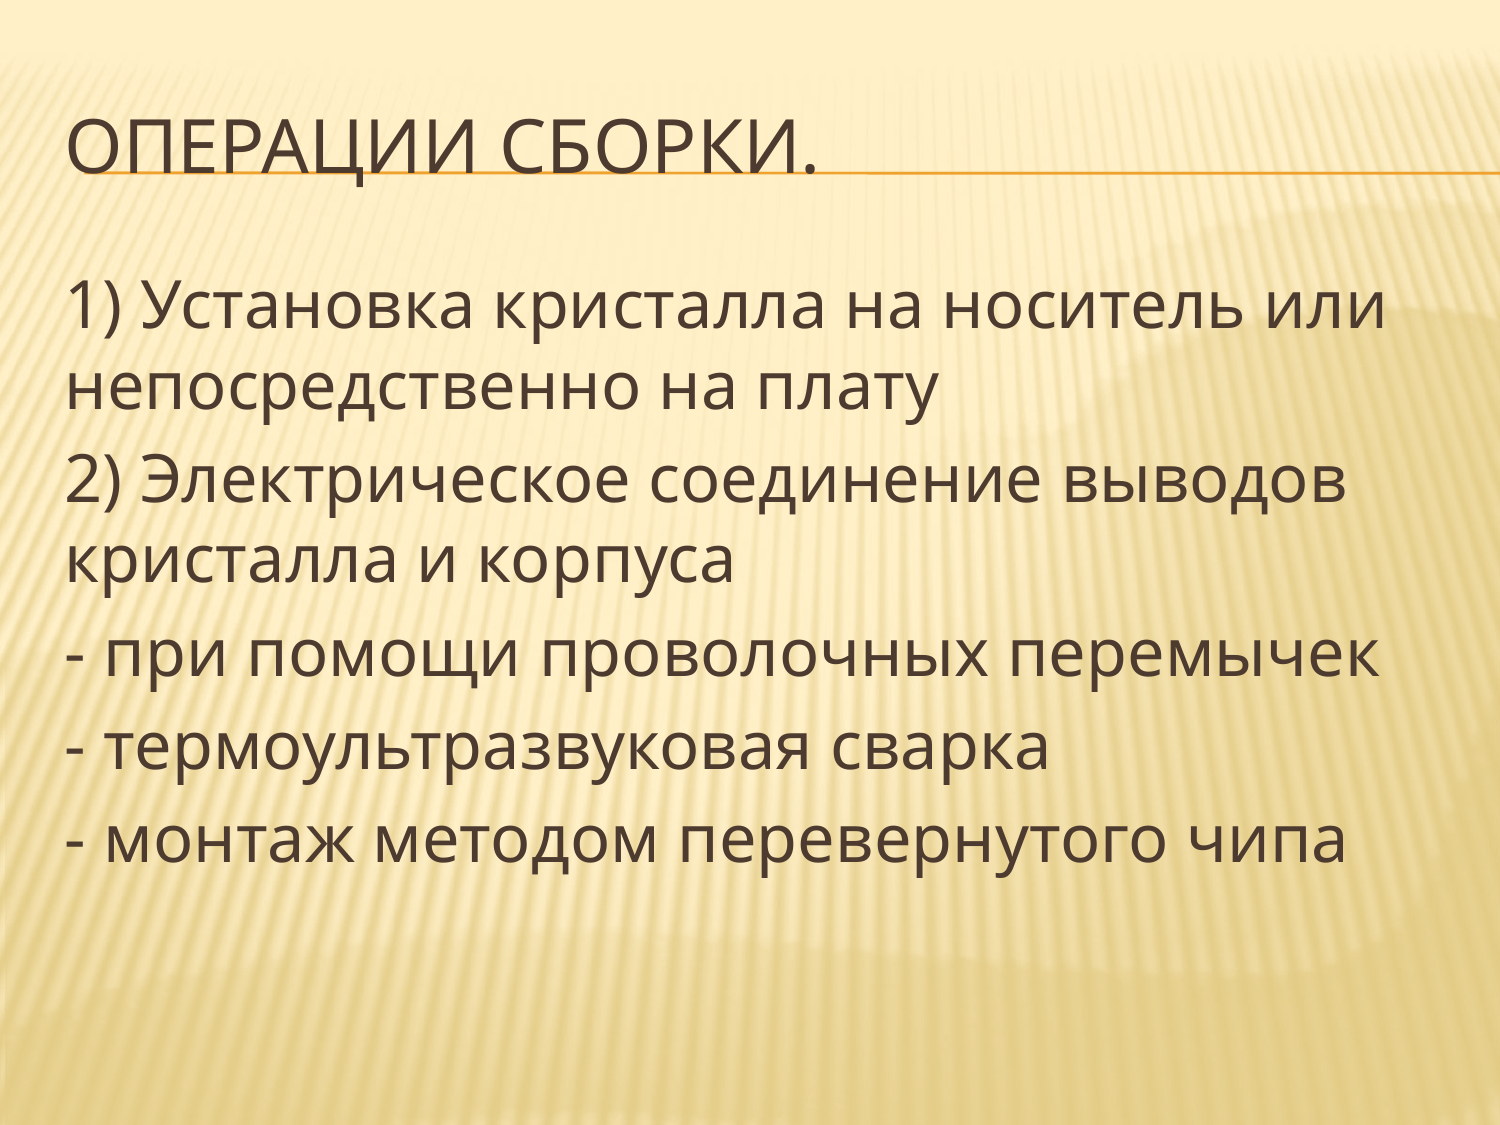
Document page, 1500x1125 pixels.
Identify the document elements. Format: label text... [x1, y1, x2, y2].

title Операции сборки. [50, 75, 1475, 213]
list 1) Установка кристалла на носитель или непосредственно на плату 2) Электрическое соединение выводов кристалла и корпуса - при помощи проволочных перемычек - термоультразвуковая сварка - монтаж методом перевернутого чипа [50, 254, 1475, 998]
